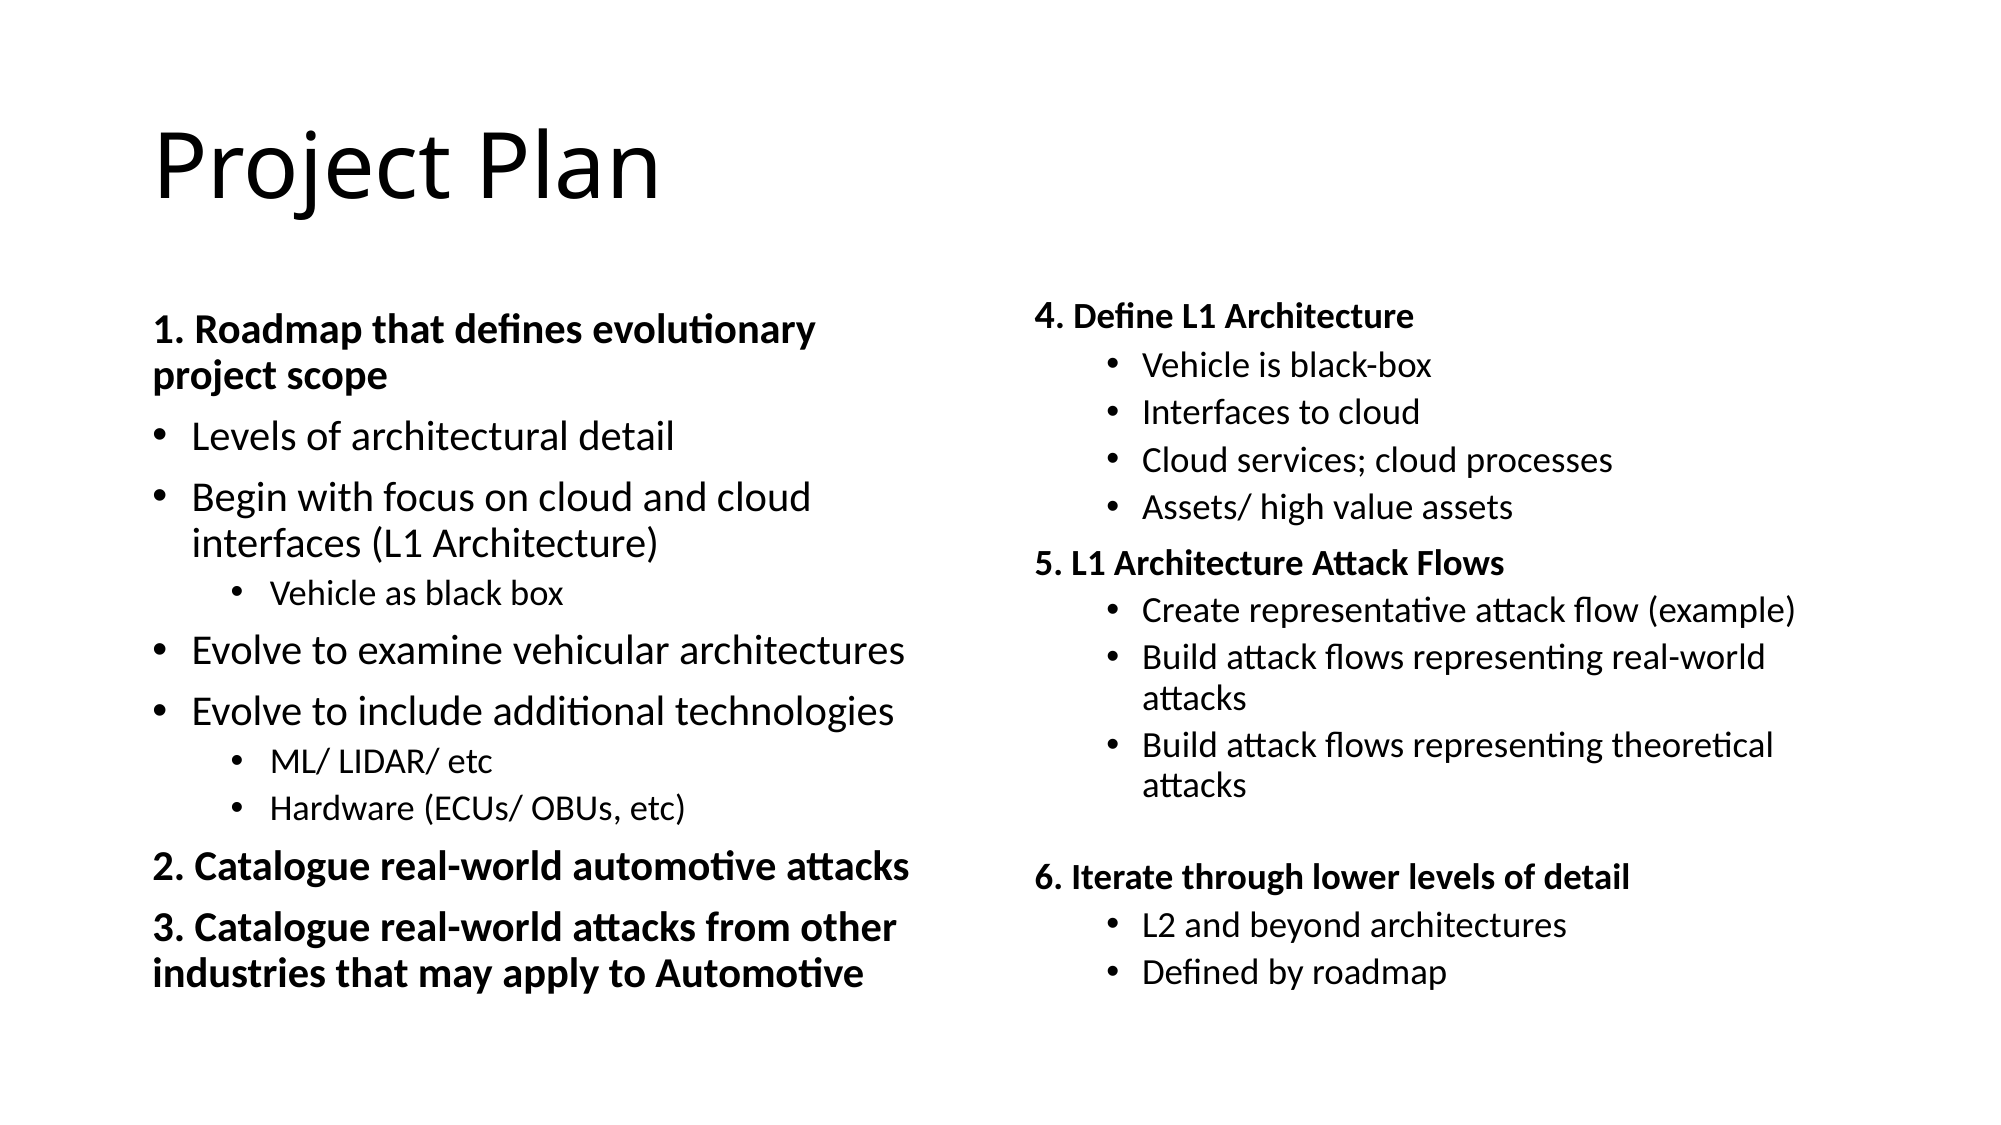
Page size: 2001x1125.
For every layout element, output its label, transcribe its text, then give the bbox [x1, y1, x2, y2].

list 1. Roadmap that defines evolutionary project scope Levels of architectural detail Begin with focus on cloud and cloud interfaces (L1 Architecture) Vehicle as black box Evolve to examine vehicular architectures Evolve to include additional technologies ML/ LIDAR/ etc Hardware (ECUs/ OBUs, etc) 2. Catalogue real-world automotive attacks 3. Catalogue real-world attacks from other industries that may apply to Automotive [137, 299, 943, 1014]
text_box 4. Define L1 Architecture Vehicle is black-box Interfaces to cloud Cloud services; cloud processes Assets/ high value assets 5. L1 Architecture Attack Flows Create representative attack flow (example) Build attack flows representing real-world attacks Build attack flows representing theoretical attacks 6. Iterate through lower levels of detail L2 and beyond architectures Defined by roadmap [1019, 286, 1825, 1001]
title Project Plan [137, 59, 1863, 278]
